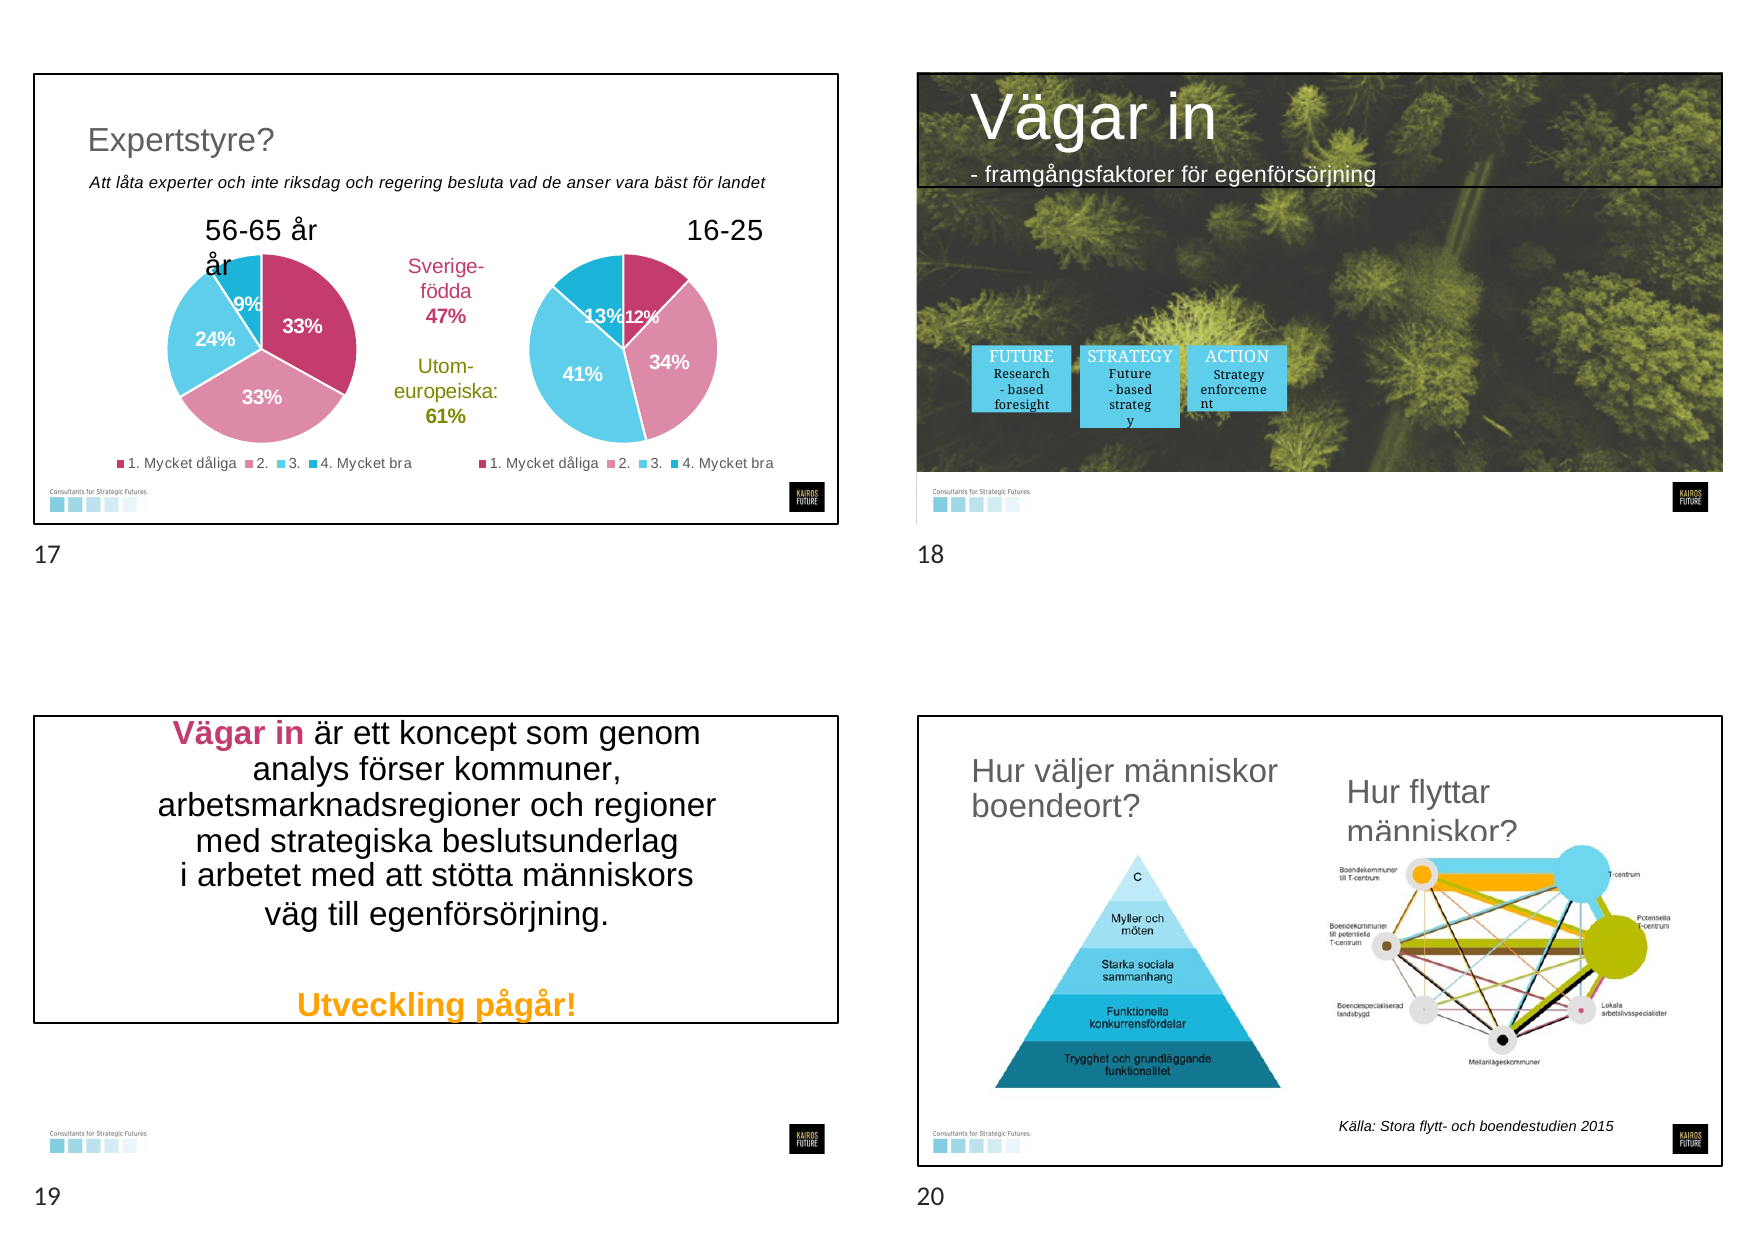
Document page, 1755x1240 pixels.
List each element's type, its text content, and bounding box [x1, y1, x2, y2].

text_box [916, 472, 1723, 525]
text_box [1672, 482, 1709, 512]
text_box 17 [31, 536, 64, 570]
text_box Vägar in - framgångsfaktorer för egenförsörjning [917, 73, 1722, 188]
text_box Vägar in är ett koncept som genom analys förser kommuner, arbetsmarknadsregioner och regioner med strategiska beslutsunderlag i arbetet med att stötta människors väg till egenförsörjning. Utveckling pågår! [34, 715, 839, 1024]
text_box [50, 1131, 148, 1154]
text_box [916, 72, 1723, 472]
text_box [789, 1124, 825, 1154]
text_box 19 [31, 1178, 64, 1211]
text_box 20 [914, 1178, 947, 1211]
text_box [917, 715, 1722, 1166]
text_box ACTION Strategy enforcement [1187, 345, 1288, 412]
text_box [34, 73, 839, 524]
text_box STRATEGY Future- based strategy [1080, 345, 1180, 428]
text_box [933, 489, 1031, 512]
text_box FUTURE Research- based foresight [971, 345, 1072, 413]
text_box 18 [914, 536, 947, 570]
